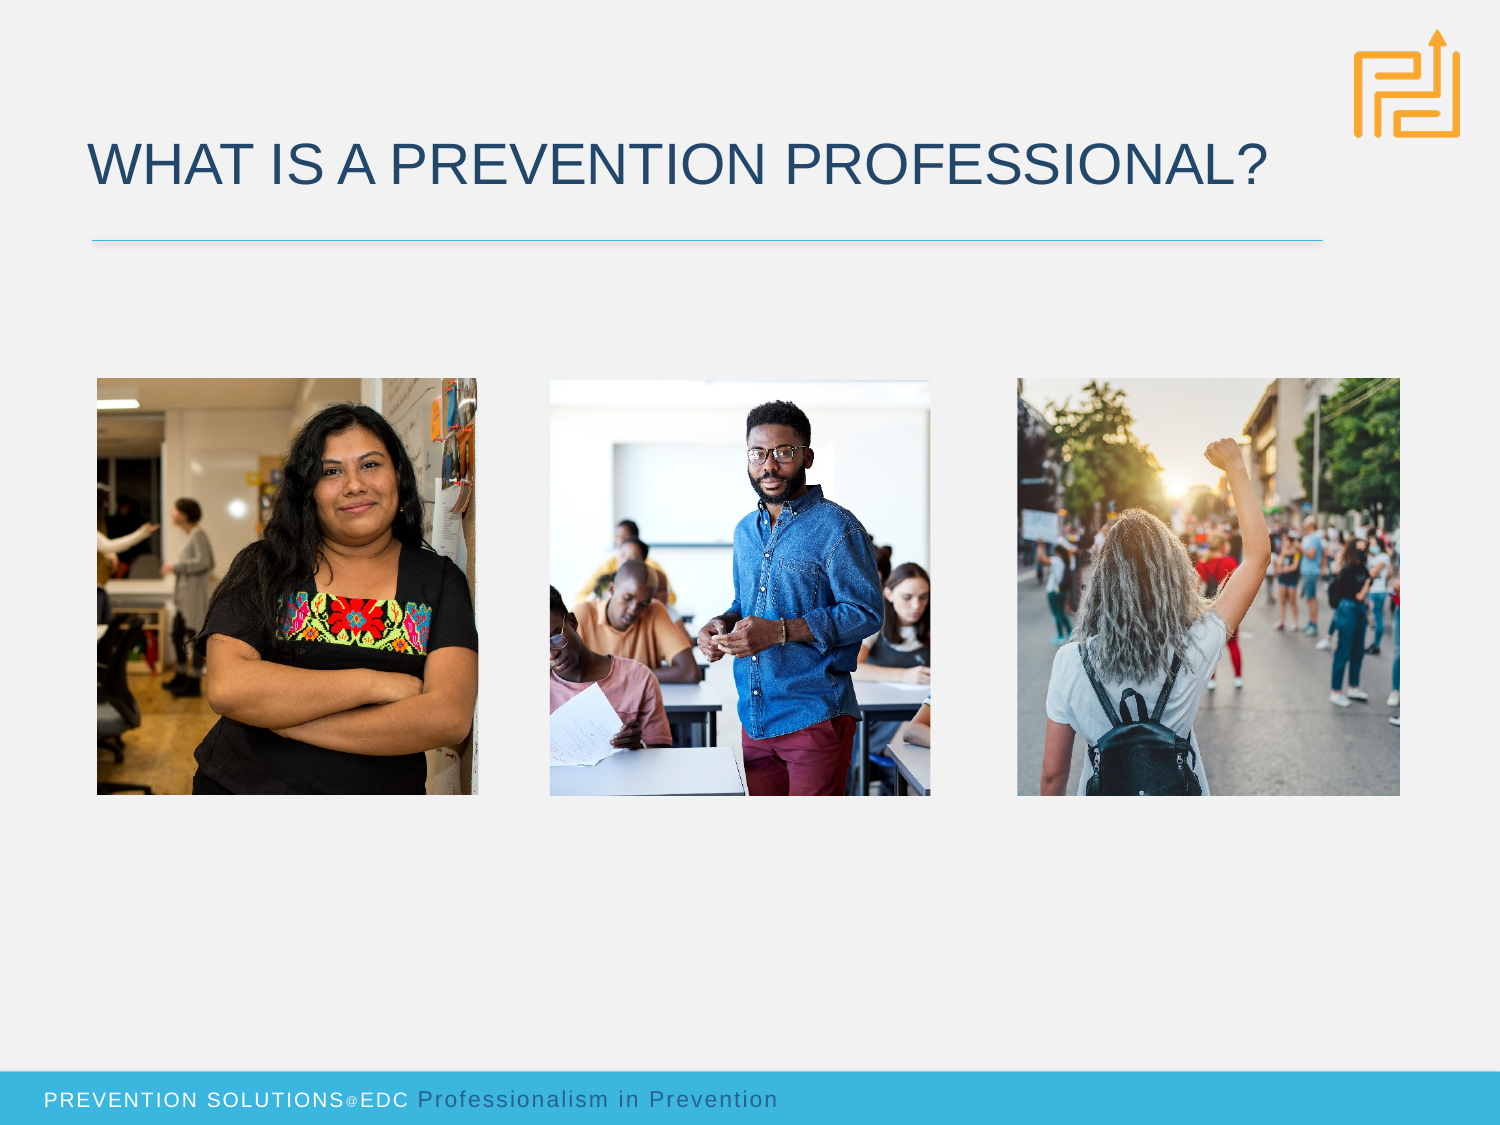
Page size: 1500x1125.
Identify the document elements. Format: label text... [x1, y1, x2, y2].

picture [549, 379, 931, 798]
text_box PREVENTION SOLUTIONS@EDC Professionalism in Prevention [29, 1067, 1407, 1125]
title What Is a Prevention Professional? [72, 54, 1361, 242]
picture [96, 378, 479, 795]
picture [1017, 378, 1401, 796]
picture [1354, 29, 1460, 138]
